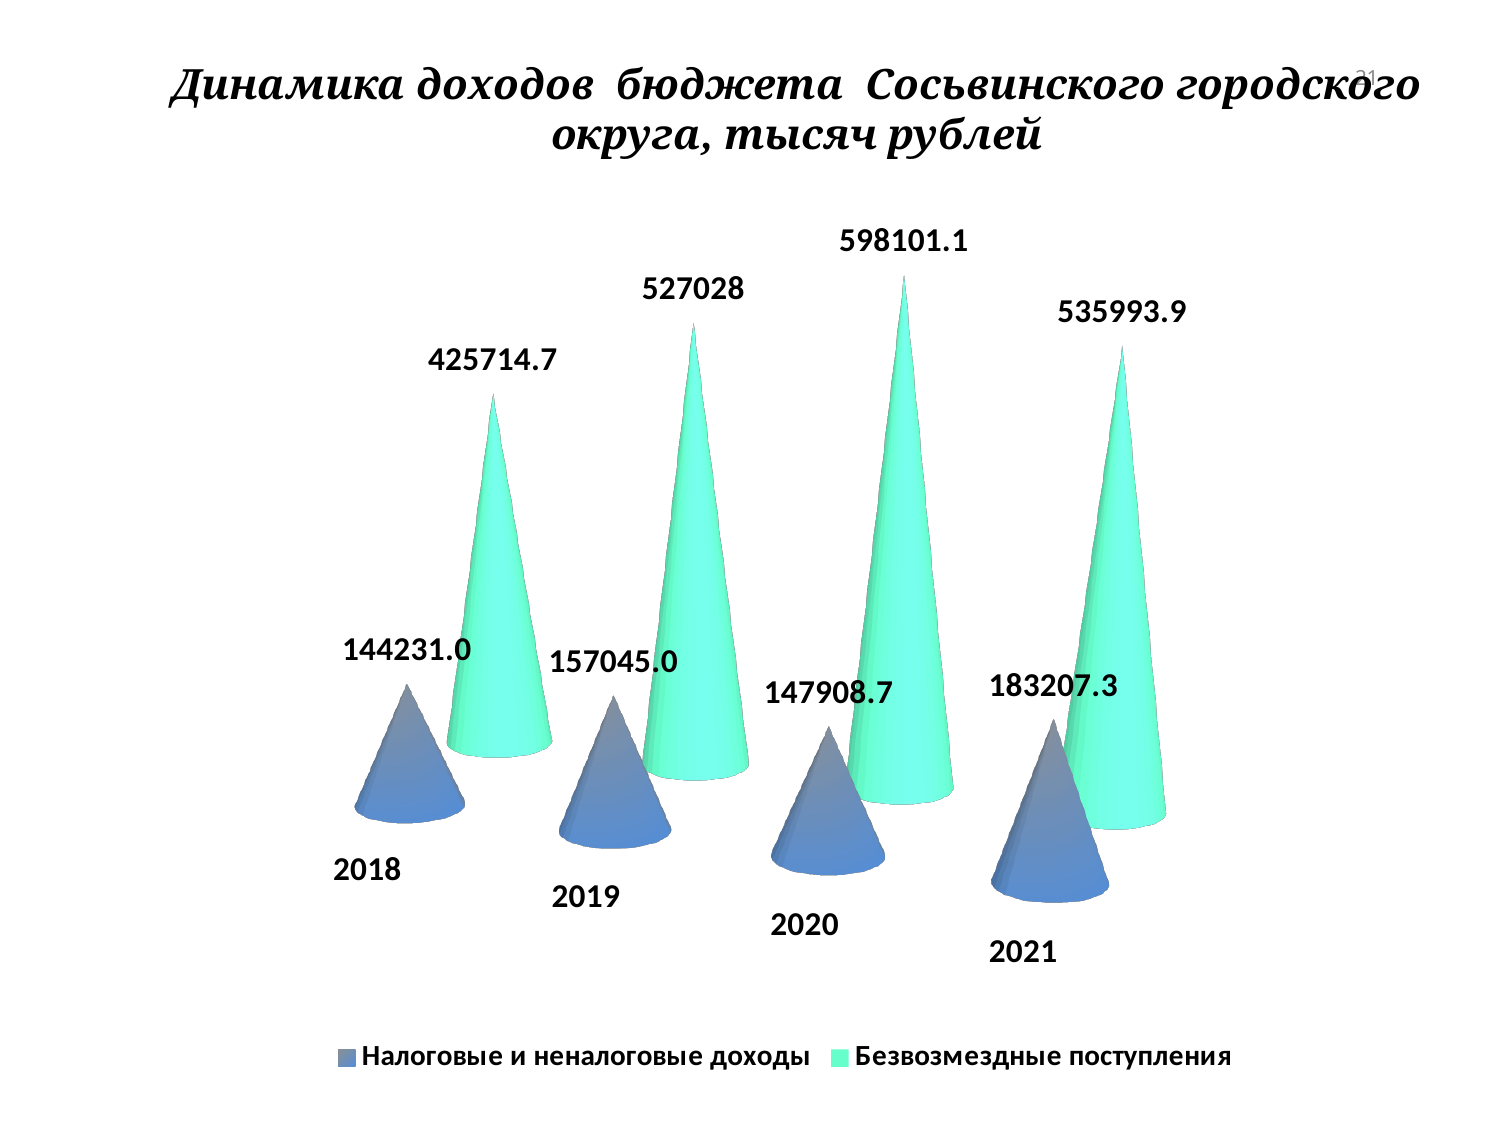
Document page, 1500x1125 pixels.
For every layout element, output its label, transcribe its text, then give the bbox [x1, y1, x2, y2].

text_box Динамика доходов бюджета Сосьвинского городского округа, тысяч рублей [129, 0, 1464, 140]
slide_number 21 [1281, 52, 1394, 105]
chart [140, 152, 1430, 1080]
